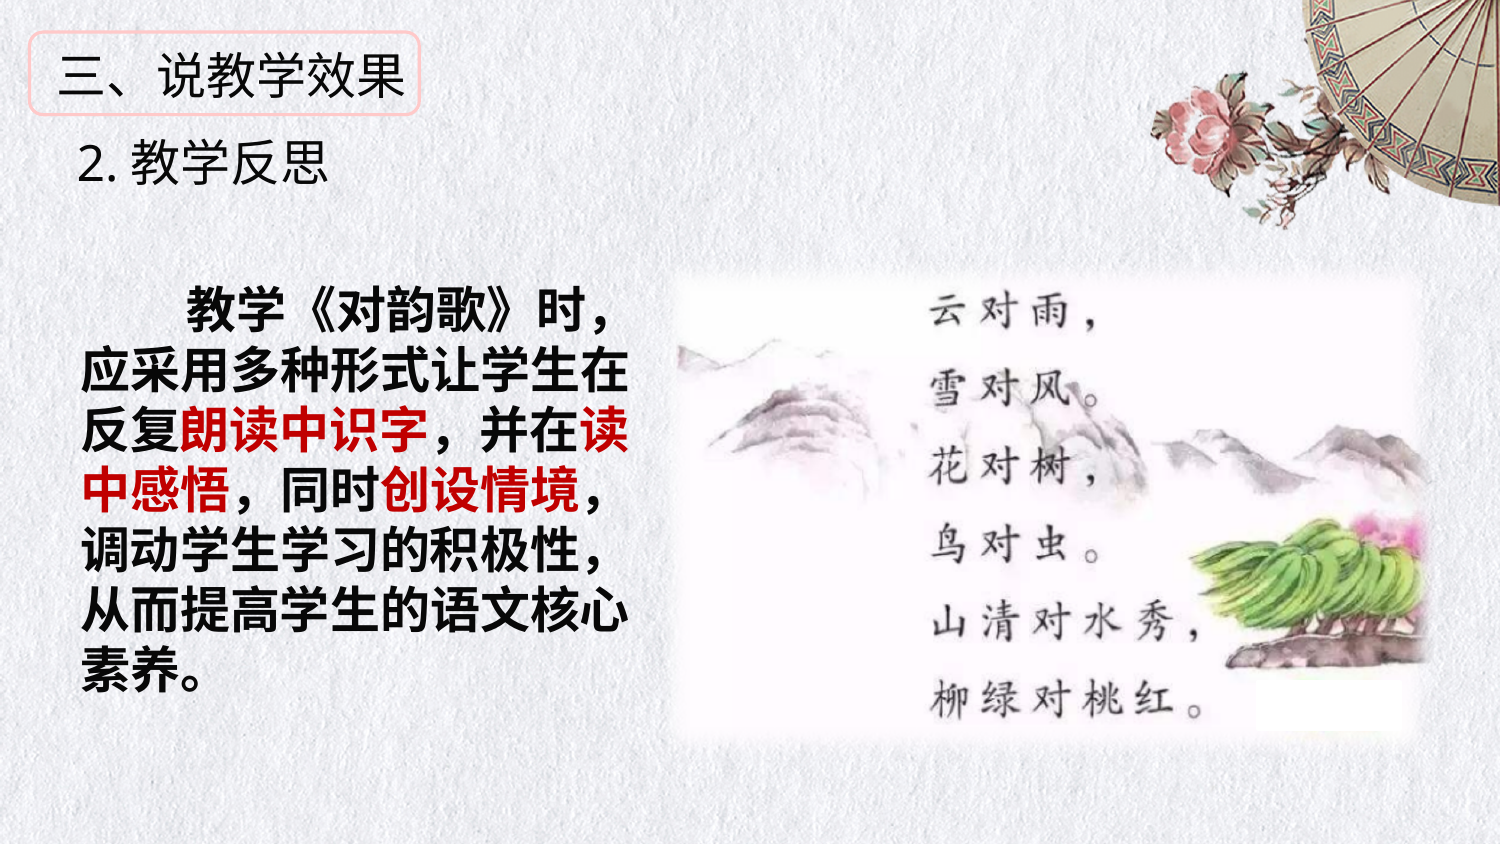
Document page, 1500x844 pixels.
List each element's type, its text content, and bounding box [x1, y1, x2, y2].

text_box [654, 256, 1436, 762]
text_box 2.教学反思 [76, 138, 550, 193]
text_box [27, 29, 422, 117]
picture [0, 0, 1500, 844]
text_box 教学《对韵歌》时，应采用多种形式让学生在反复朗读中识字，并在读中感悟，同时创设情境，调动学生学习的积极性，从而提高学生的语文核心素养。 [64, 271, 656, 826]
text_box 三、说教学效果 [41, 43, 615, 119]
